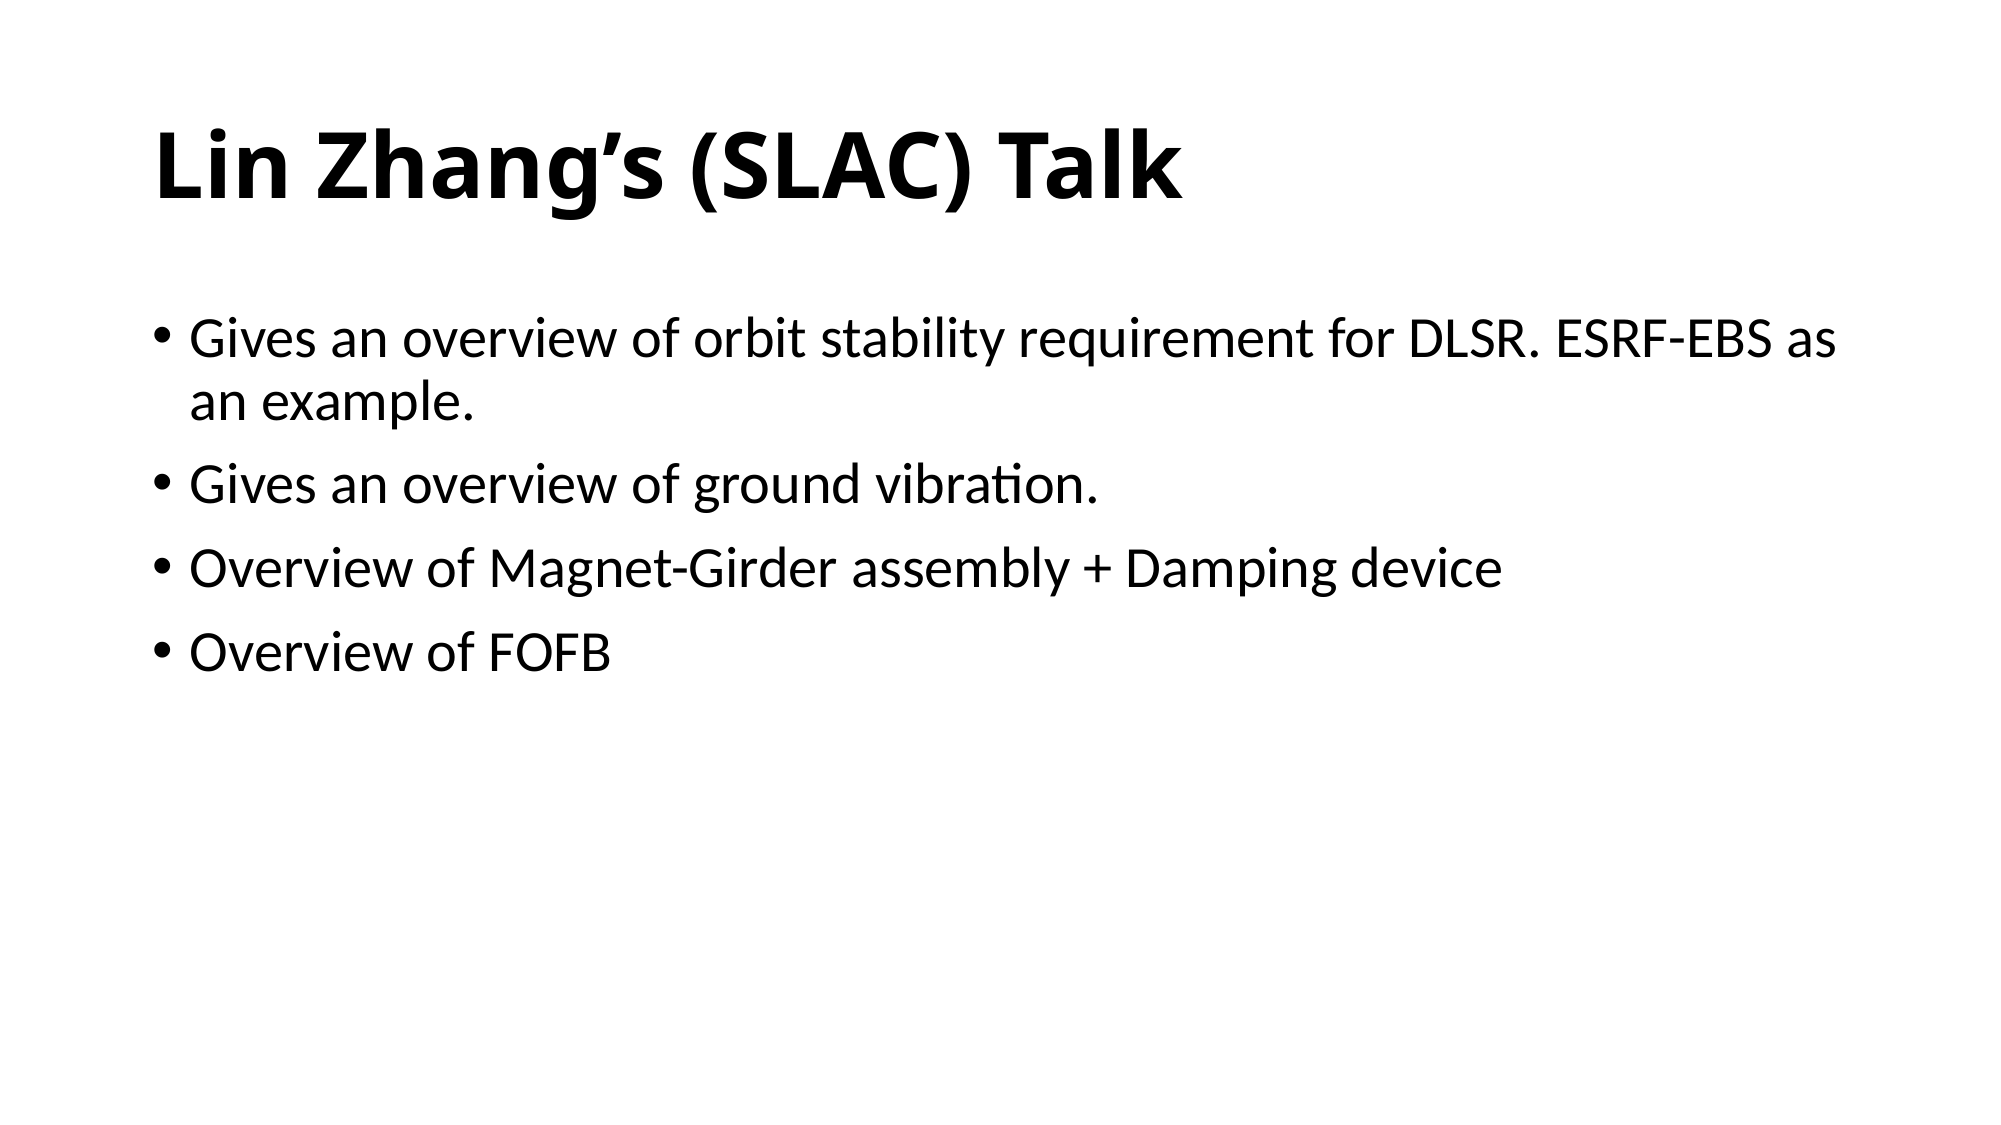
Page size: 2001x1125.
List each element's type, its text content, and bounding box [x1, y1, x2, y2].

title Lin Zhang’s (SLAC) Talk [137, 59, 1863, 278]
list Gives an overview of orbit stability requirement for DLSR. ESRF-EBS as an example. Gives an overview of ground vibration. Overview of Magnet-Girder assembly + Damping device Overview of FOFB [137, 299, 1863, 1014]
